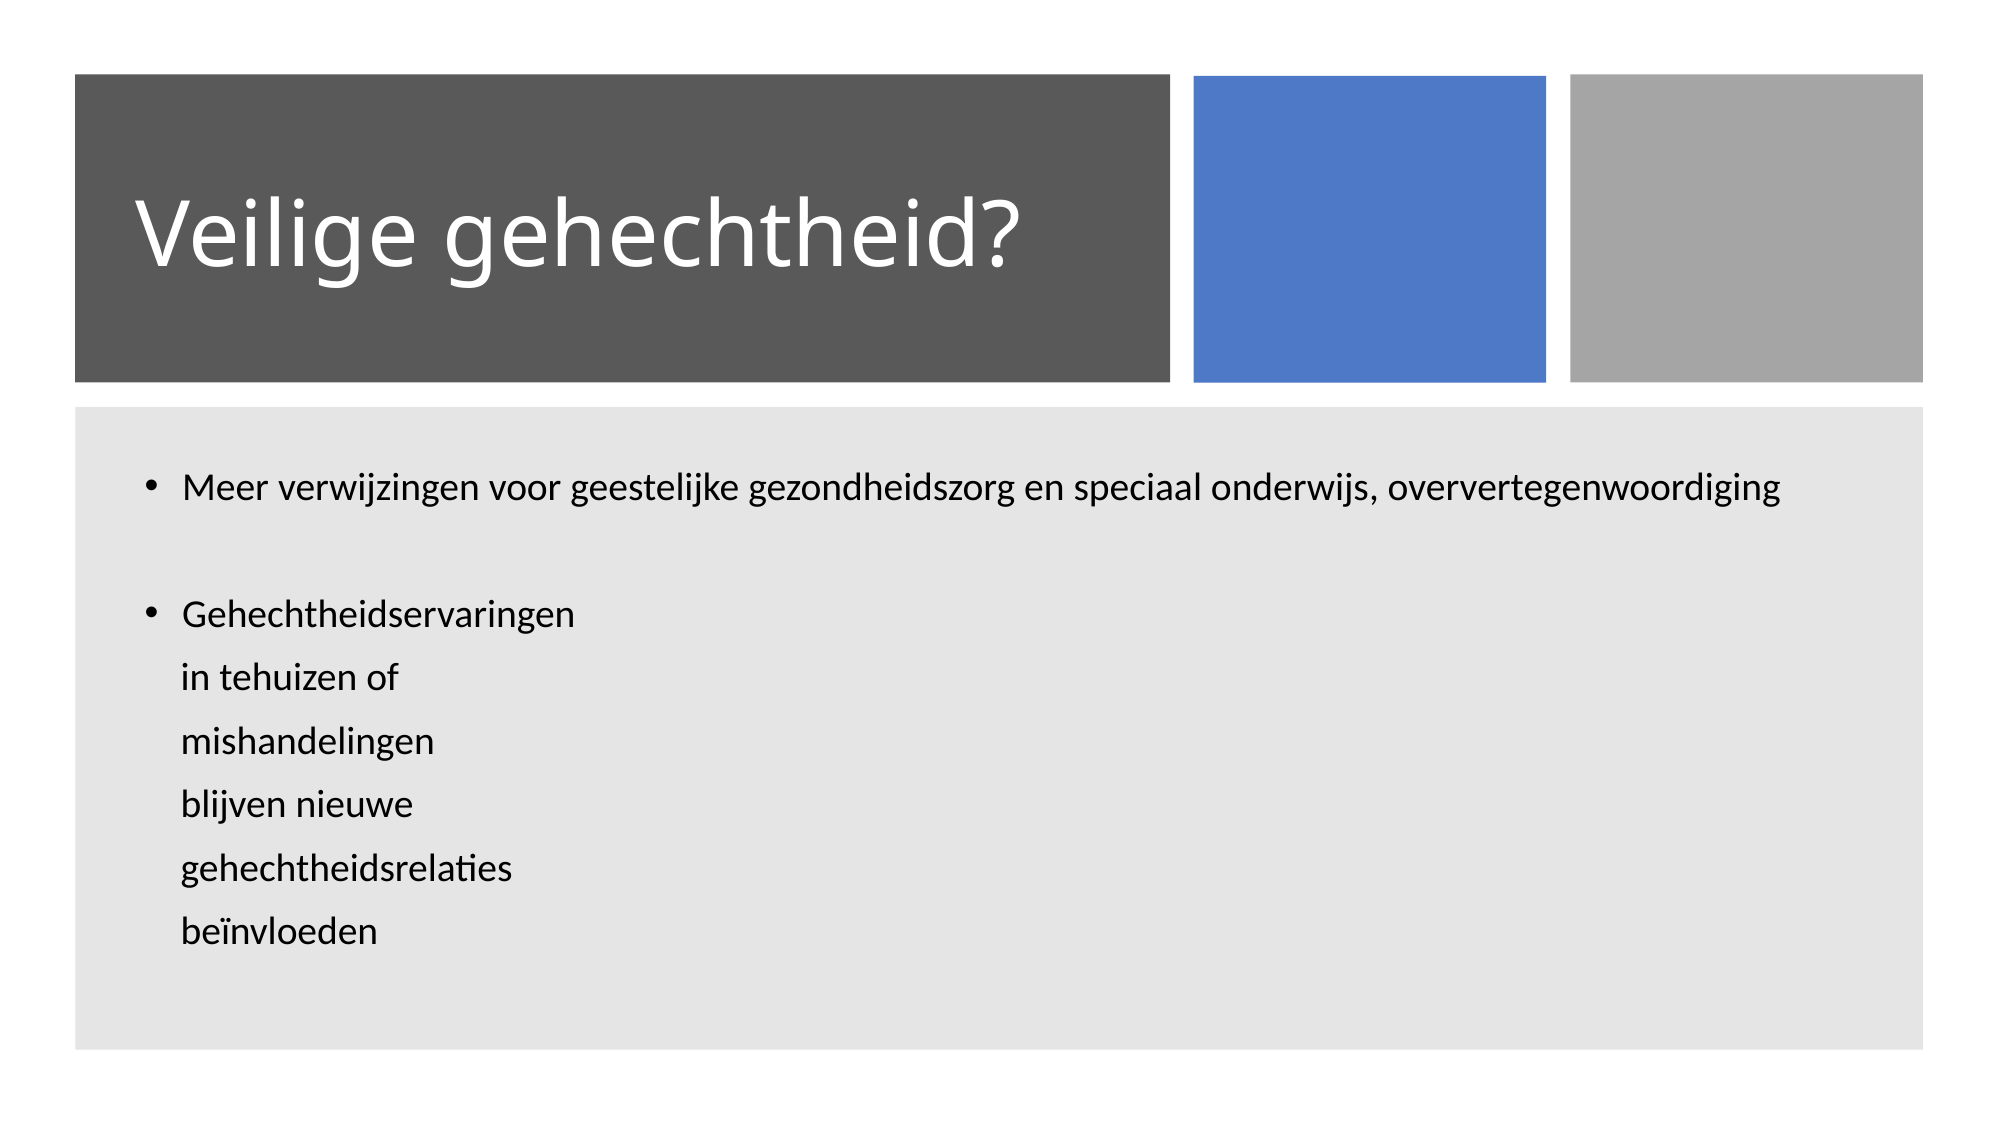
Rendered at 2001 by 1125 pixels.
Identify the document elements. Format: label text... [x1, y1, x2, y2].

text_box [1569, 73, 1924, 383]
title Veilige gehechtheid? [120, 120, 1119, 354]
list Meer verwijzingen voor geestelijke gezondheidszorg en speciaal onderwijs, oververtegenwoordiging Gehechtheidservaringen in tehuizen of mishandelingen blijven nieuwe gehechtheidsrelaties beïnvloeden [129, 459, 1868, 998]
text_box [74, 73, 1171, 383]
text_box [1193, 75, 1547, 384]
text_box [74, 406, 1924, 1051]
